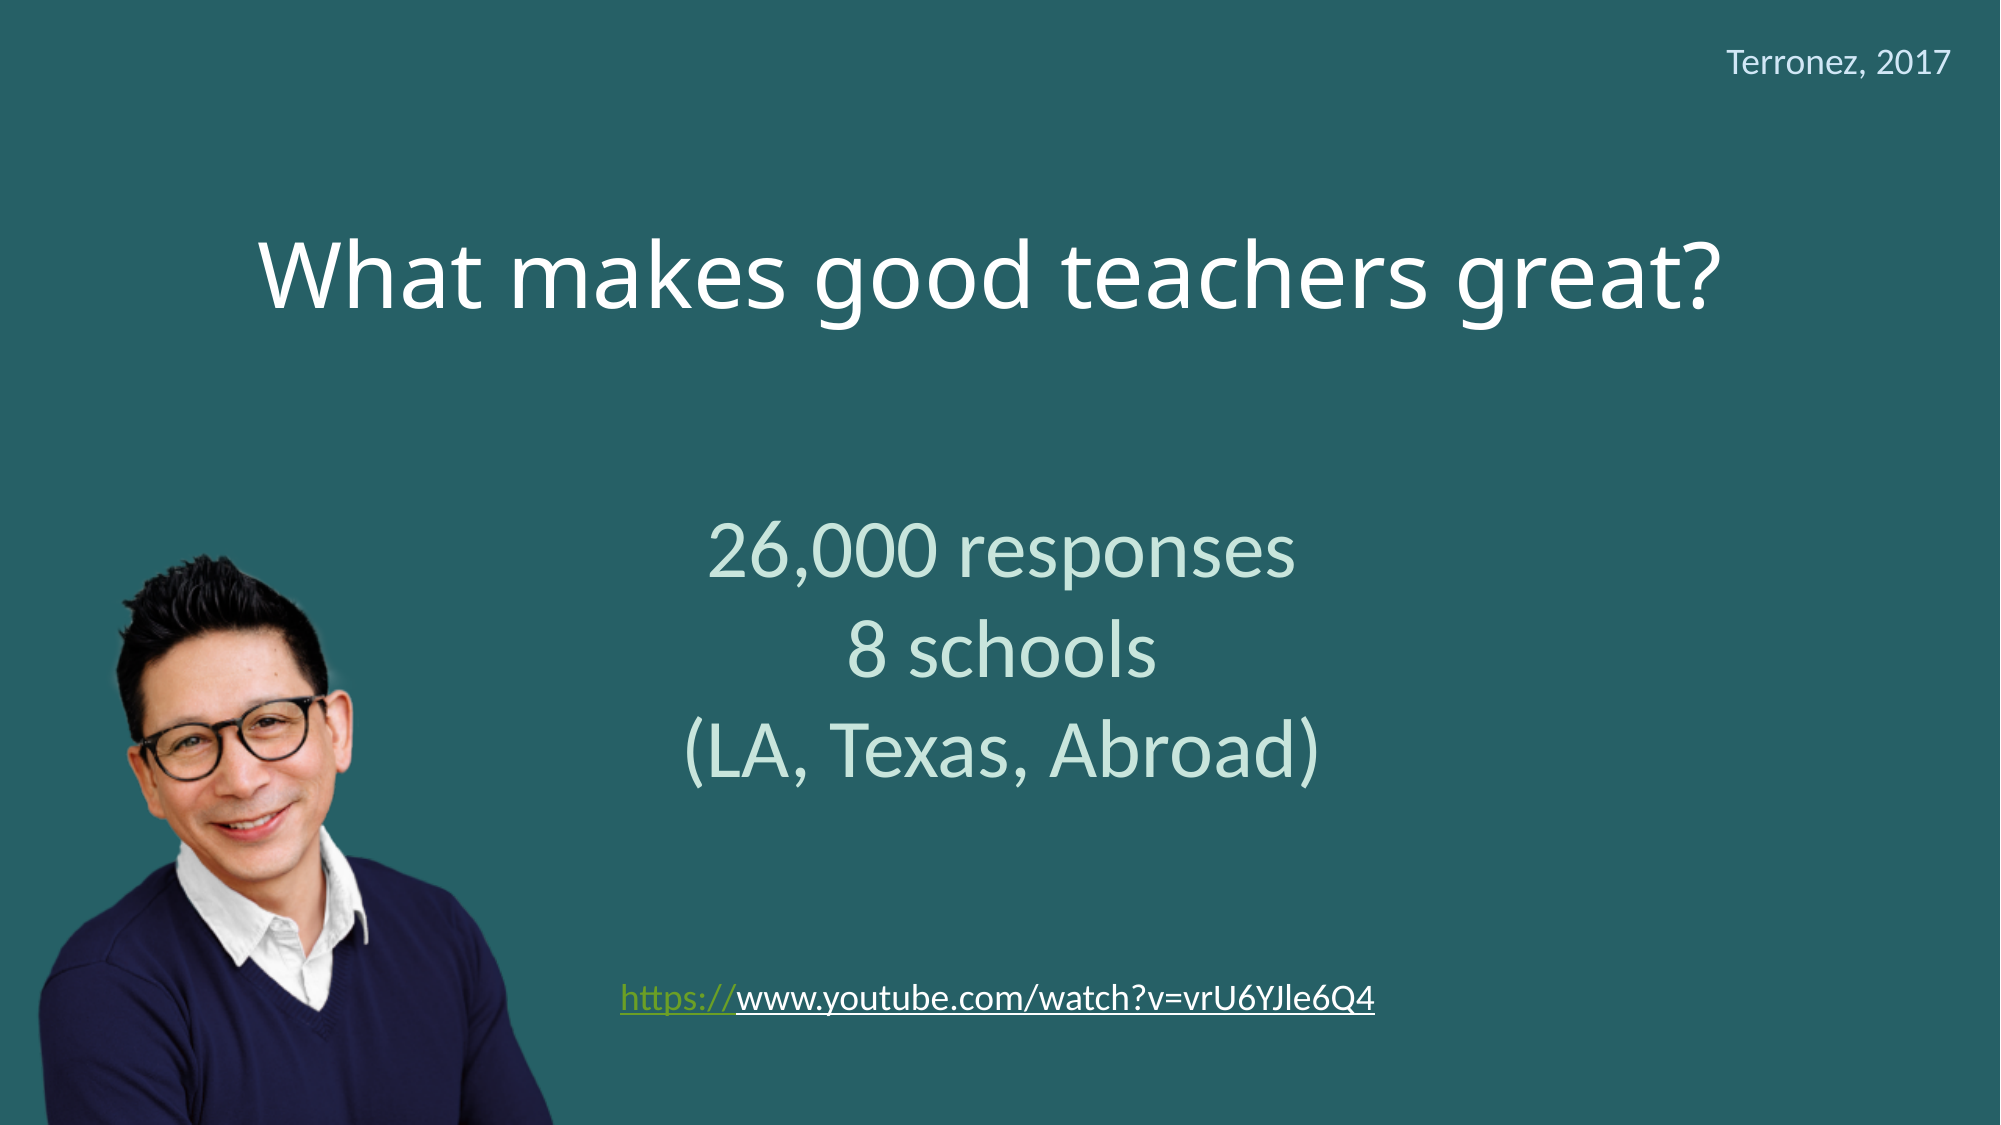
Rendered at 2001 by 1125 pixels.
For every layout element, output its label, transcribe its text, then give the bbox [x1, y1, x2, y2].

title What makes good teachers great? [36, 169, 1969, 388]
text_box Terronez, 2017 [1711, 29, 1967, 90]
text_box 26,000 responses 8 schools (LA, Texas, Abroad) [666, 486, 1338, 802]
picture [0, 499, 647, 1125]
text_box https://www.youtube.com/watch?v=vrU6YJle6Q4 [647, 965, 1399, 1025]
